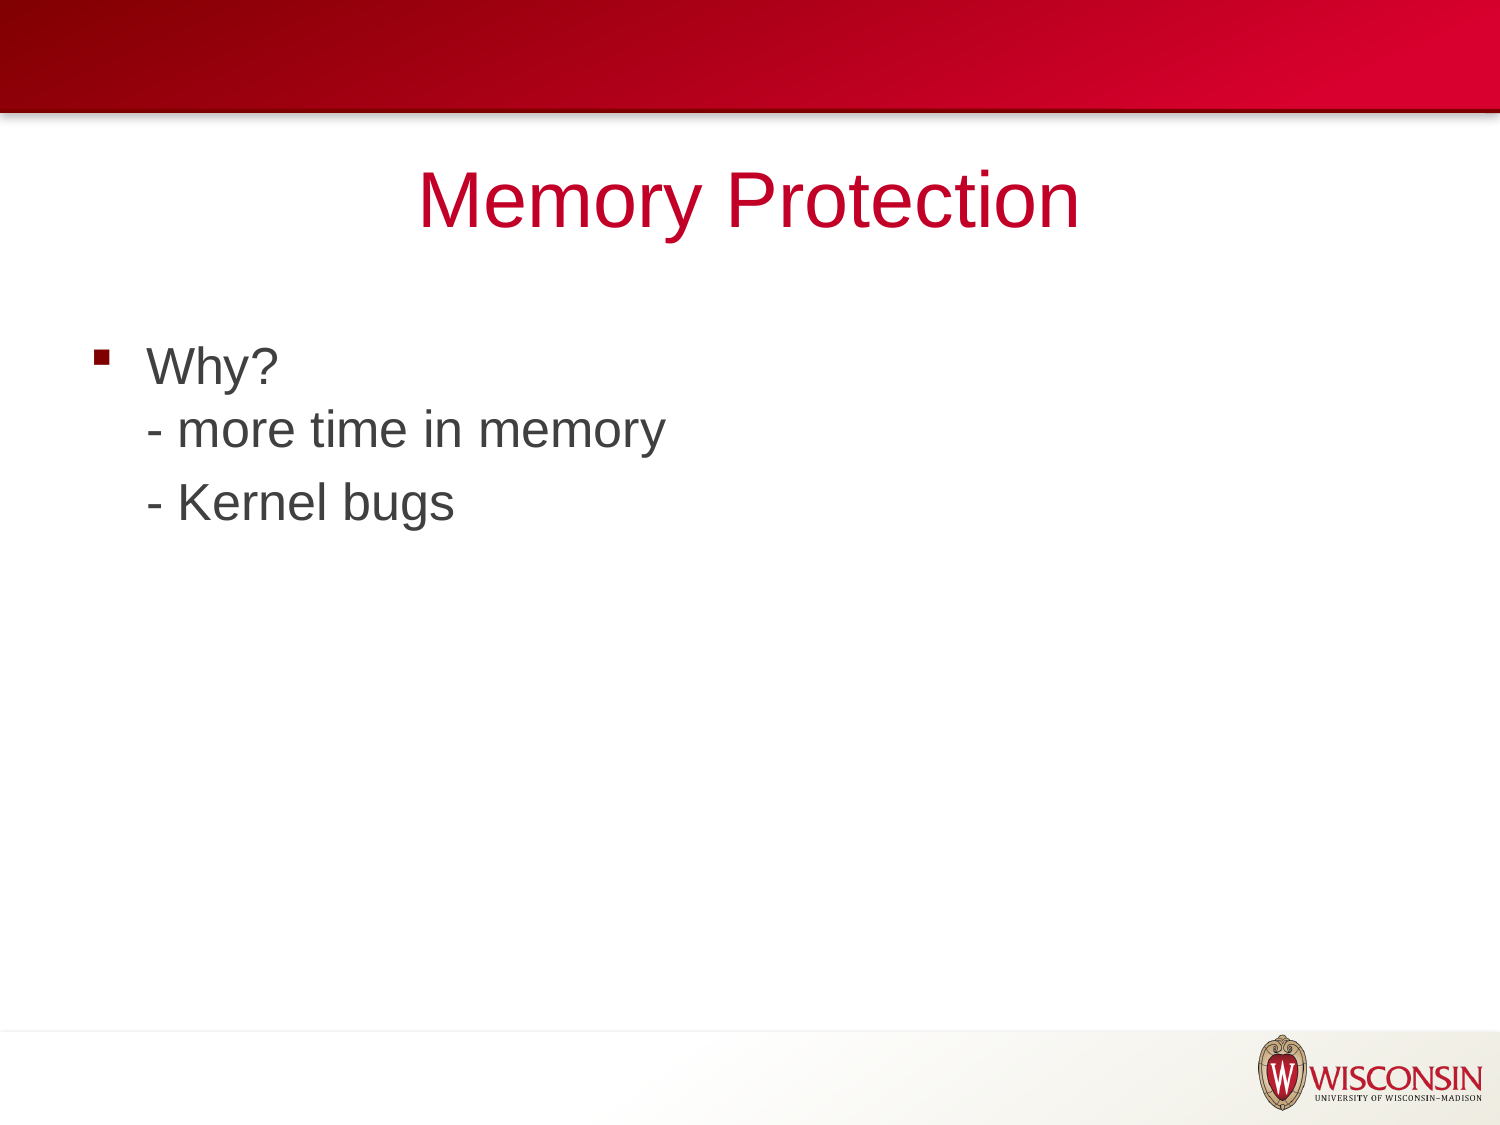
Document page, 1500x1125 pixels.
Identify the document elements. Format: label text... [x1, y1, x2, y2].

picture [1258, 1033, 1484, 1111]
list Why? - more time in memory - Kernel bugs [75, 325, 1425, 1005]
title Memory Protection [75, 140, 1425, 303]
